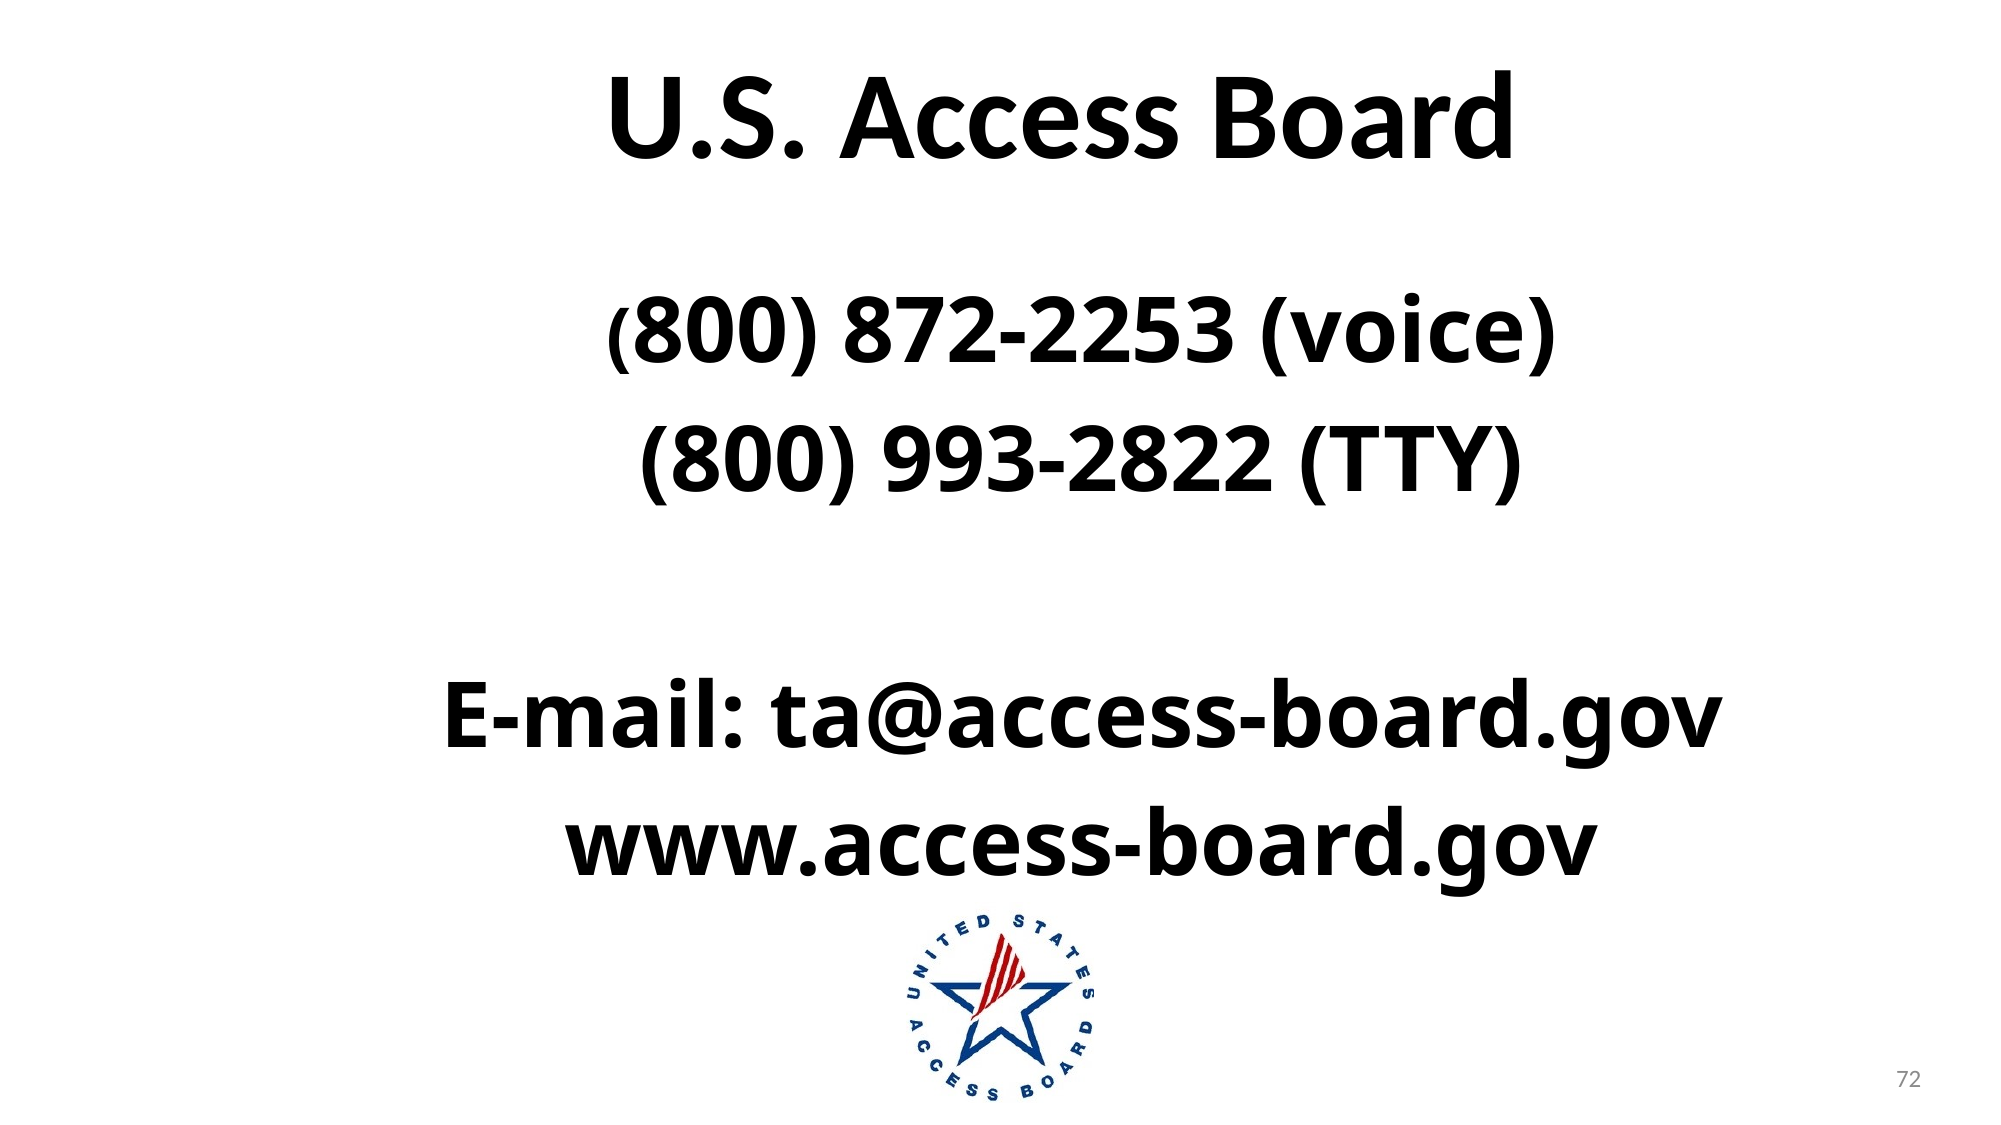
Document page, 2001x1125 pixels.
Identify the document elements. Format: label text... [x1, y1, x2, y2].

subtitle (800) 872-2253 (voice) (800) 993-2822 (TTY) E-mail: ta@access-board.gov www.access-board.gov [332, 264, 1832, 903]
picture [906, 903, 1094, 1103]
text_box 72 [1586, 1047, 1937, 1108]
title U.S. Access Board [213, 17, 1883, 194]
